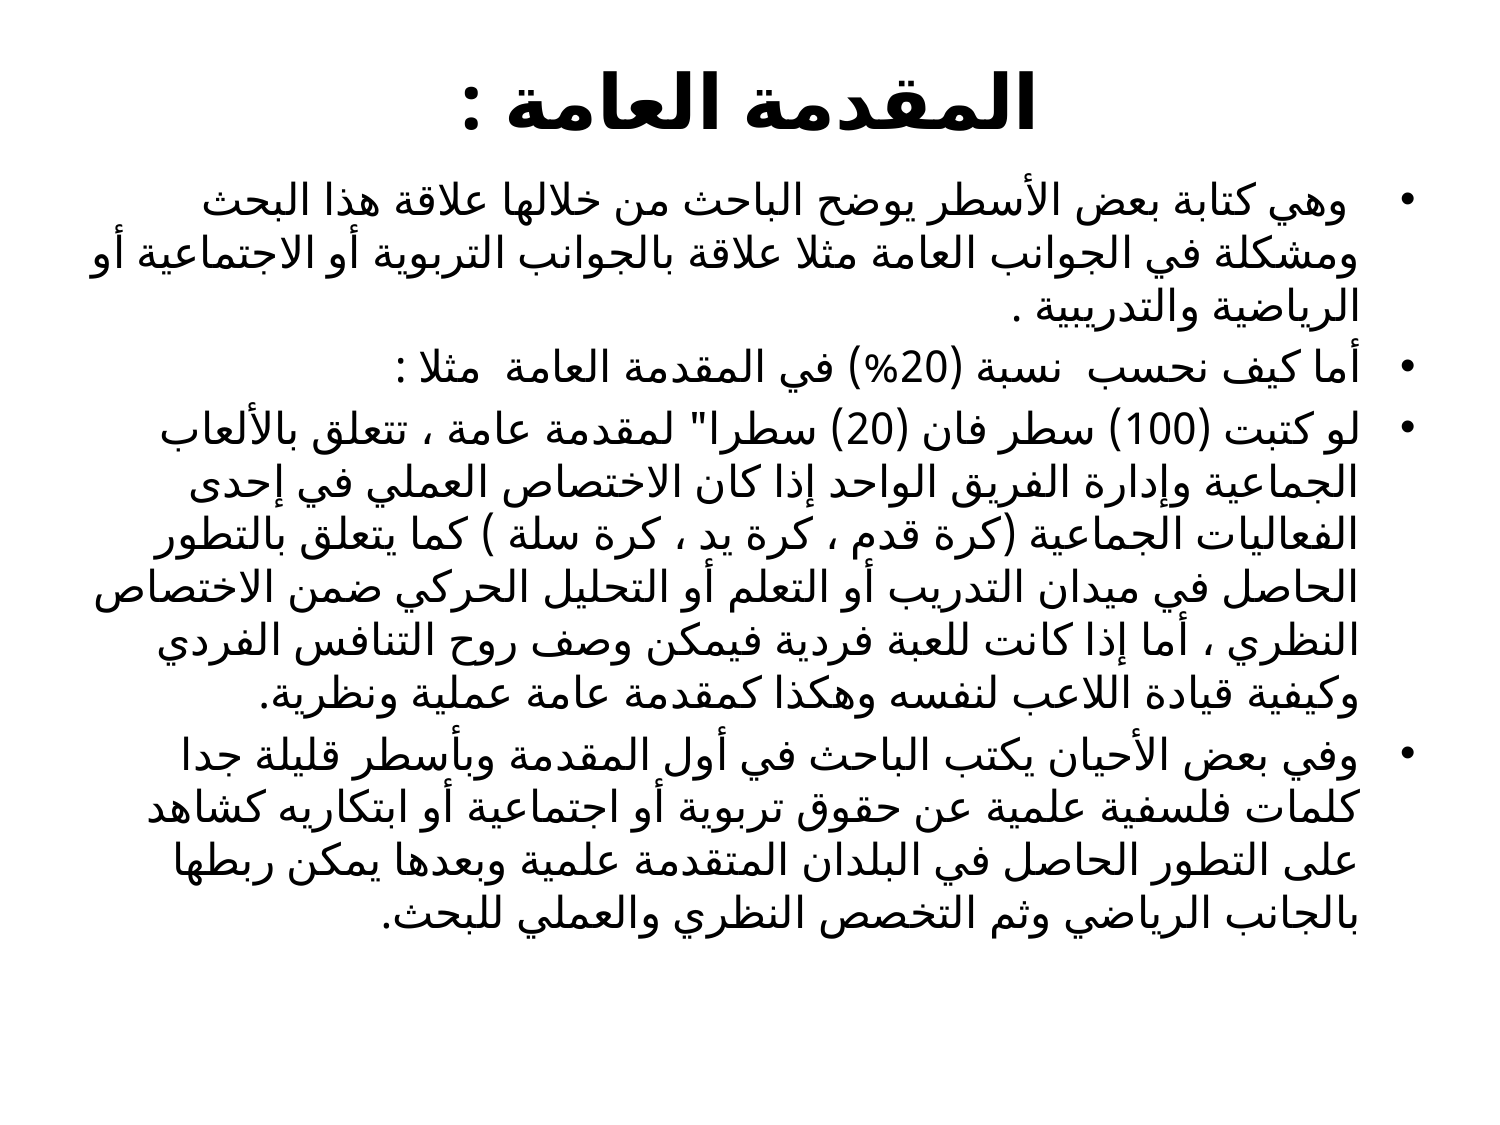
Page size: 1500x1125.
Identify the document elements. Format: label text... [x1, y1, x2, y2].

list وهي كتابة بعض الأسطر يوضح الباحث من خلالها علاقة هذا البحث ومشكلة في الجوانب العامة مثلا علاقة بالجوانب التربوية أو الاجتماعية أو الرياضية والتدريبية . أما كيف نحسب نسبة (20%) في المقدمة العامة مثلا : لو كتبت (100) سطر فان (20) سطرا" لمقدمة عامة ، تتعلق بالألعاب الجماعية وإدارة الفريق الواحد إذا كان الاختصاص العملي في إحدى الفعاليات الجماعية (كرة قدم ، كرة يد ، كرة سلة ) كما يتعلق بالتطور الحاصل في ميدان التدريب أو التعلم أو التحليل الحركي ضمن الاختصاص النظري ، أما إذا كانت للعبة فردية فيمكن وصف روح التنافس الفردي وكيفية قيادة اللاعب لنفسه وهكذا كمقدمة عامة عملية ونظرية. وفي بعض الأحيان يكتب الباحث في أول المقدمة وبأسطر قليلة جدا كلمات فلسفية علمية عن حقوق تربوية أو اجتماعية أو ابتكاريه كشاهد على التطور الحاصل في البلدان المتقدمة علمية وبعدها يمكن ربطها بالجانب الرياضي وثم التخصص النظري والعملي للبحث. [75, 164, 1425, 1005]
title المقدمة العامة : [75, 45, 1425, 153]
